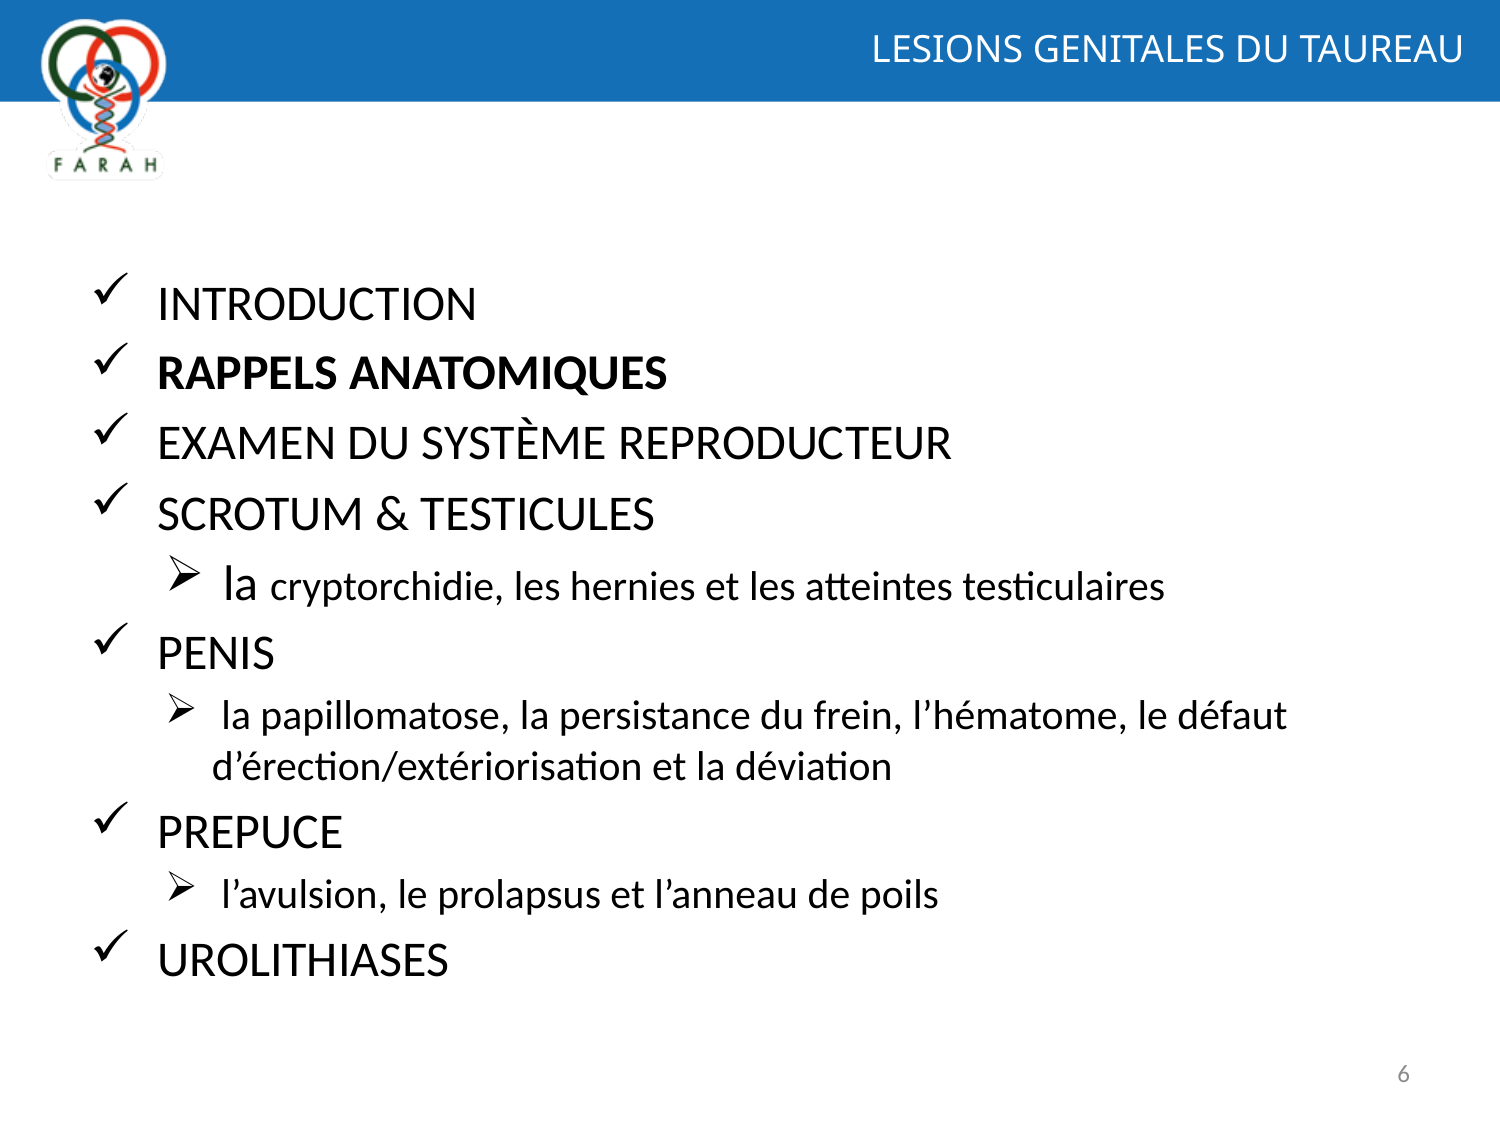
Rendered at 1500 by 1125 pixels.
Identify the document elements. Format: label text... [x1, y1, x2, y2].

list INTRODUCTION RAPPELS ANATOMIQUES EXAMEN DU SYSTÈME REPRODUCTEUR SCROTUM & TESTICULES la cryptorchidie, les hernies et les atteintes testiculaires PENIS la papillomatose, la persistance du frein, l’hématome, le défaut d’érection/extériorisation et la déviation PREPUCE l’avulsion, le prolapsus et l’anneau de poils UROLITHIASES [75, 262, 1425, 1005]
slide_number 6 [1074, 1042, 1425, 1103]
text_box LESIONS GENITALES DU TAUREAU [856, 17, 1481, 78]
picture [17, 11, 191, 185]
